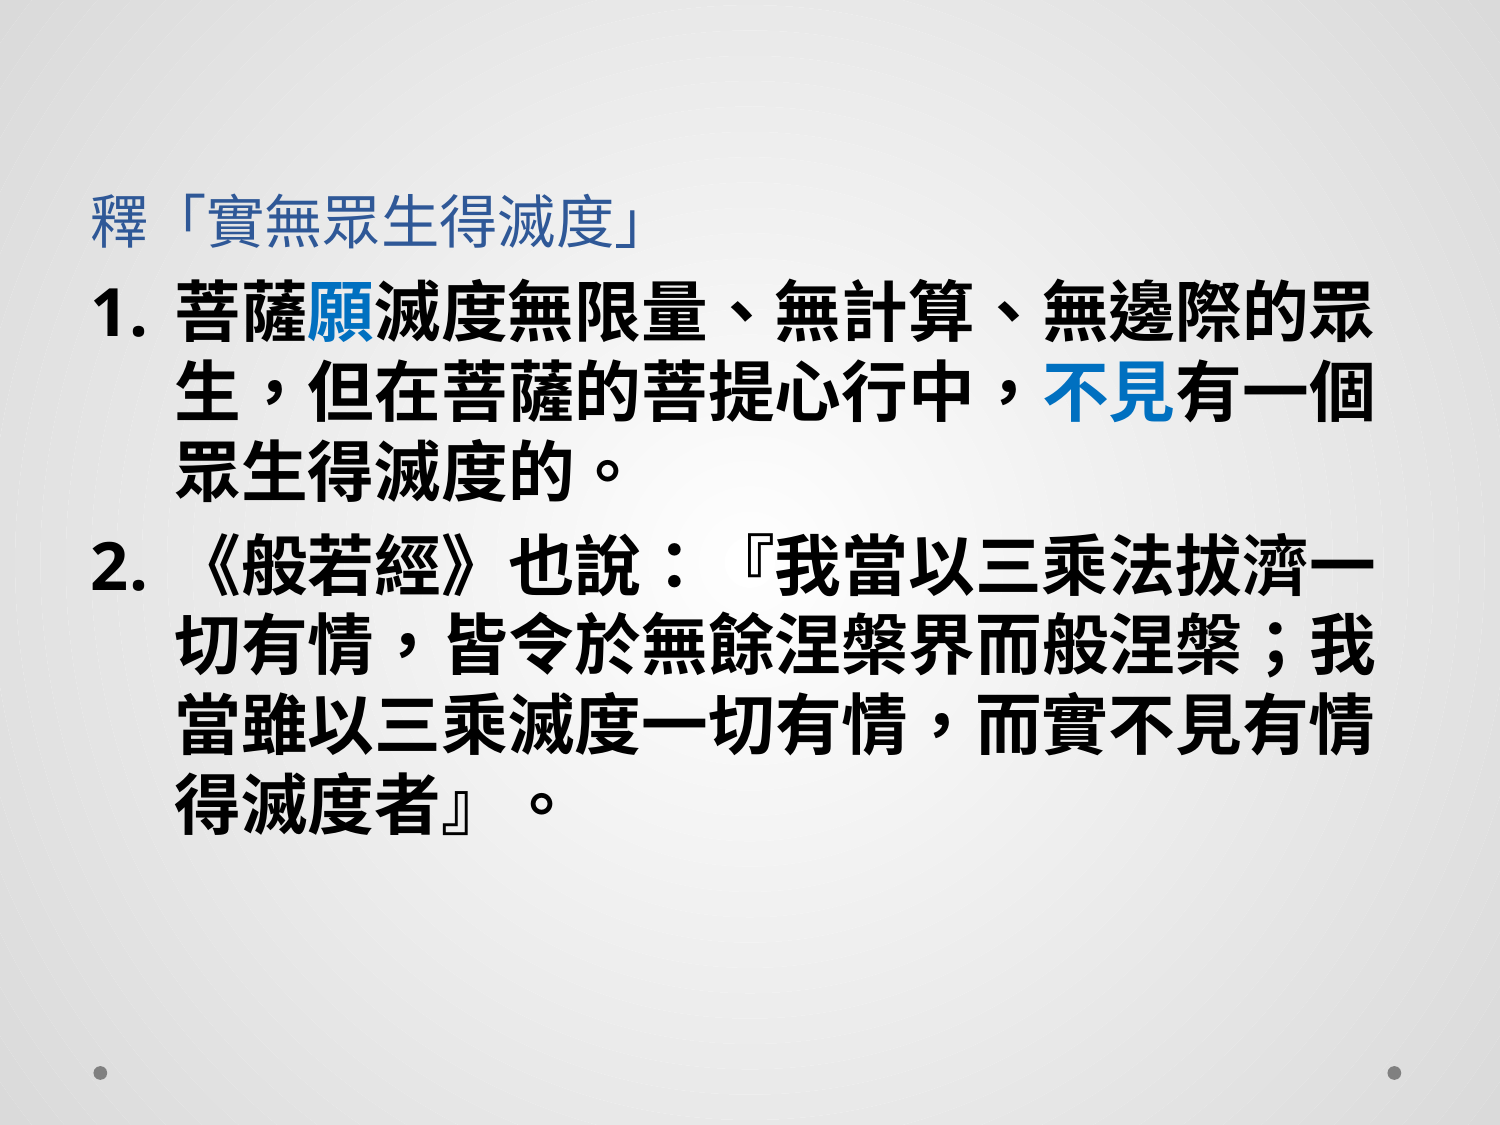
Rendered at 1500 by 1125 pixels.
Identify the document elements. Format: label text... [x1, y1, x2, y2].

title 釋「實無眾生得滅度」 [75, 0, 1425, 262]
list 菩薩願滅度無限量、無計算、無邊際的眾生，但在菩薩的菩提心行中，不見有一個眾生得滅度的。 《般若經》也說：『我當以三乘法拔濟一切有情，皆令於無餘涅槃界而般涅槃；我當雖以三乘滅度一切有情，而實不見有情得滅度者』。 [74, 262, 1426, 1059]
